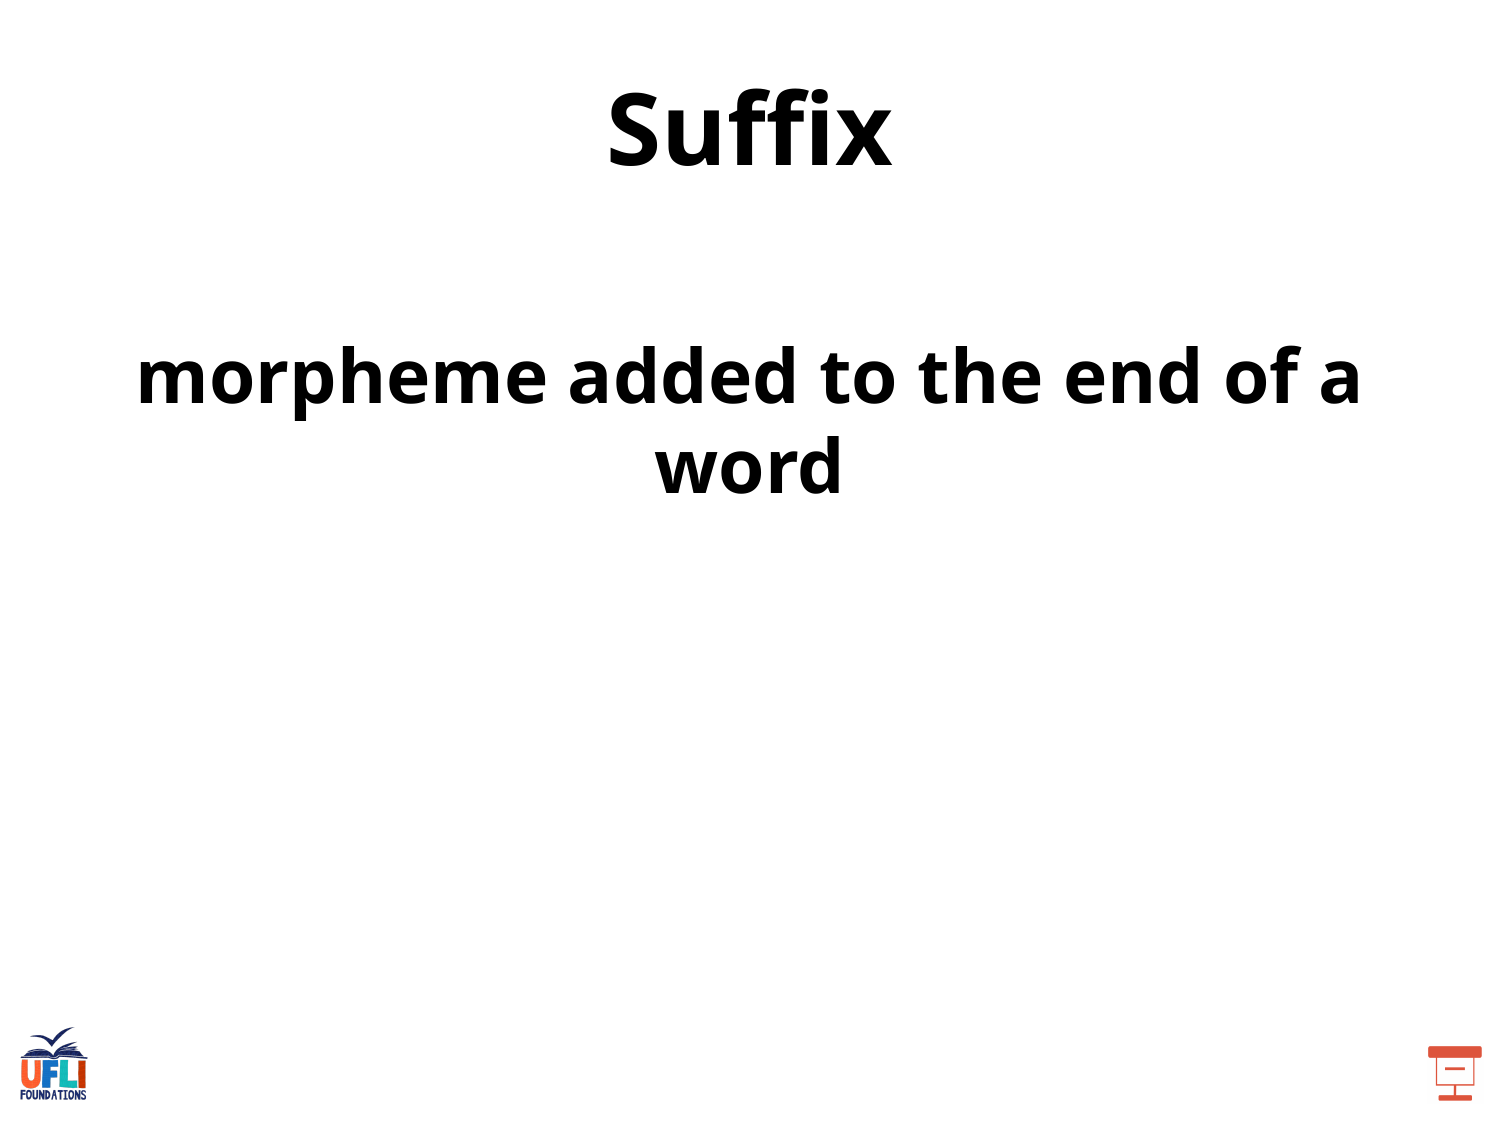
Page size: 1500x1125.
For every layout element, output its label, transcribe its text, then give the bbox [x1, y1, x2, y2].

text_box Suffix [61, 72, 1439, 290]
picture [16, 1027, 90, 1103]
text_box morpheme added to the end of a word [114, 321, 1386, 563]
picture [1427, 1043, 1484, 1104]
